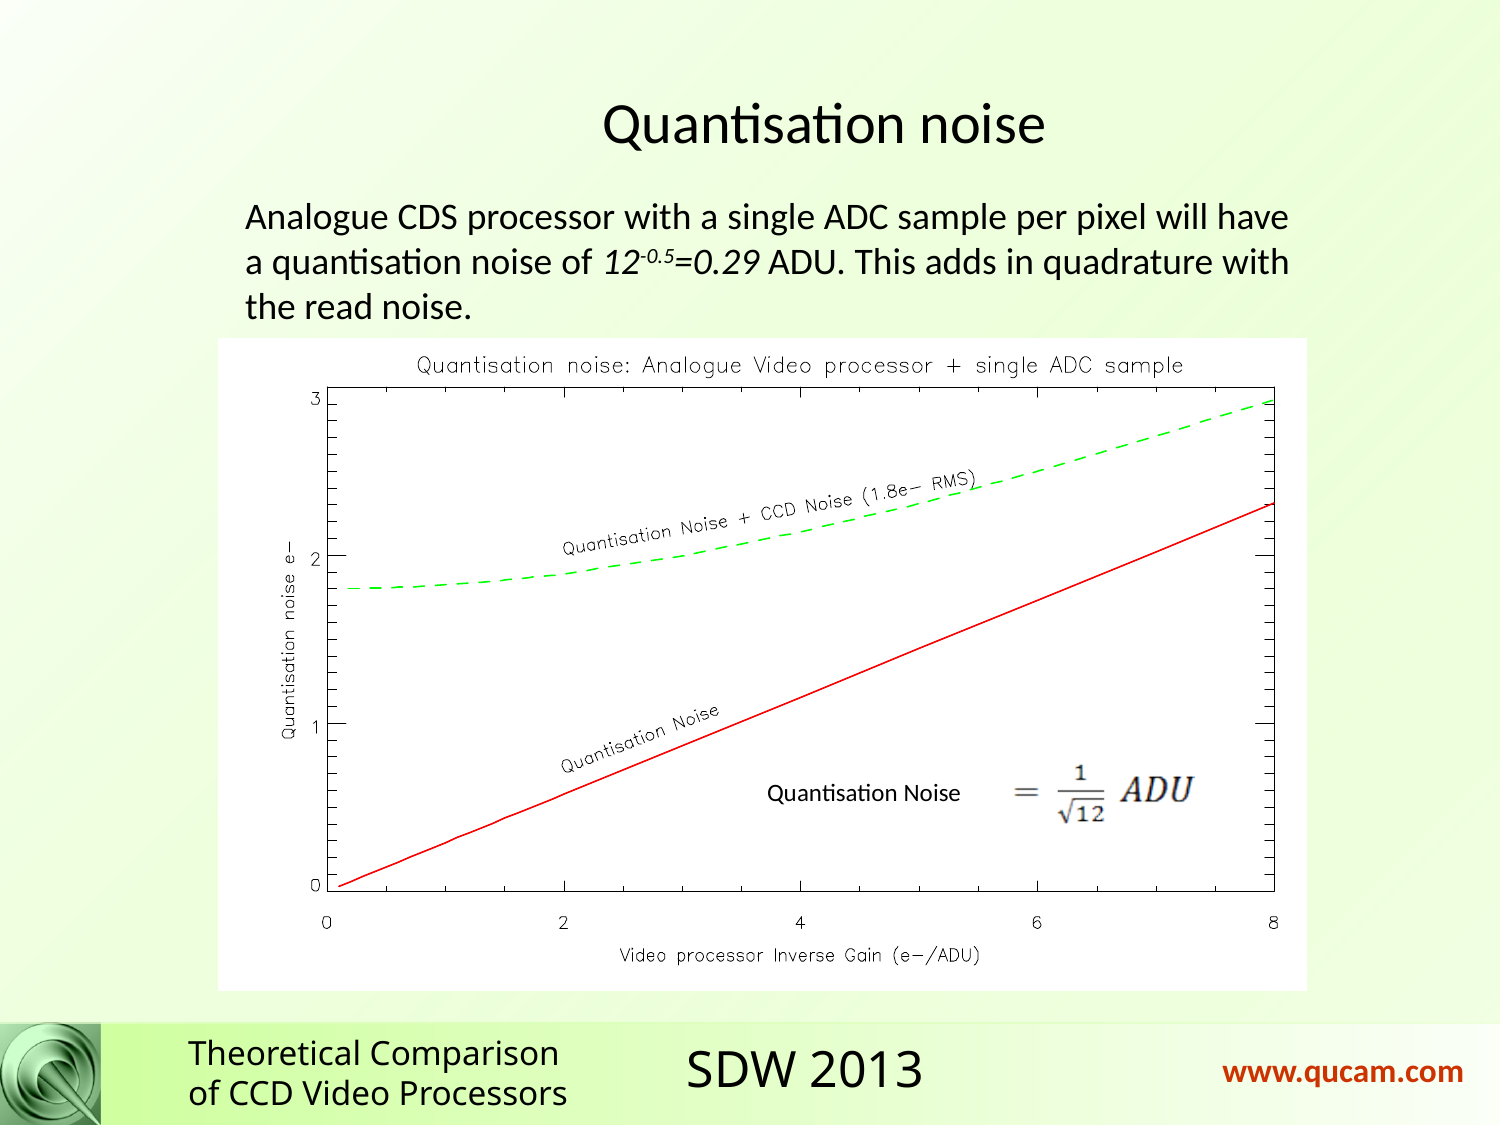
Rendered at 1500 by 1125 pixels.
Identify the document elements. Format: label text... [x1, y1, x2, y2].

picture [0, 1024, 101, 1125]
text_box Quantisation noise [587, 78, 1062, 131]
text_box Quantisation noise [587, 132, 1062, 163]
text_box Analogue CDS processor with a single ADC sample per pixel will have a quantisation noise of 12-0.5=0.29 ADU. This adds in quadrature with the read noise. [230, 184, 1306, 335]
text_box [218, 337, 1322, 1000]
